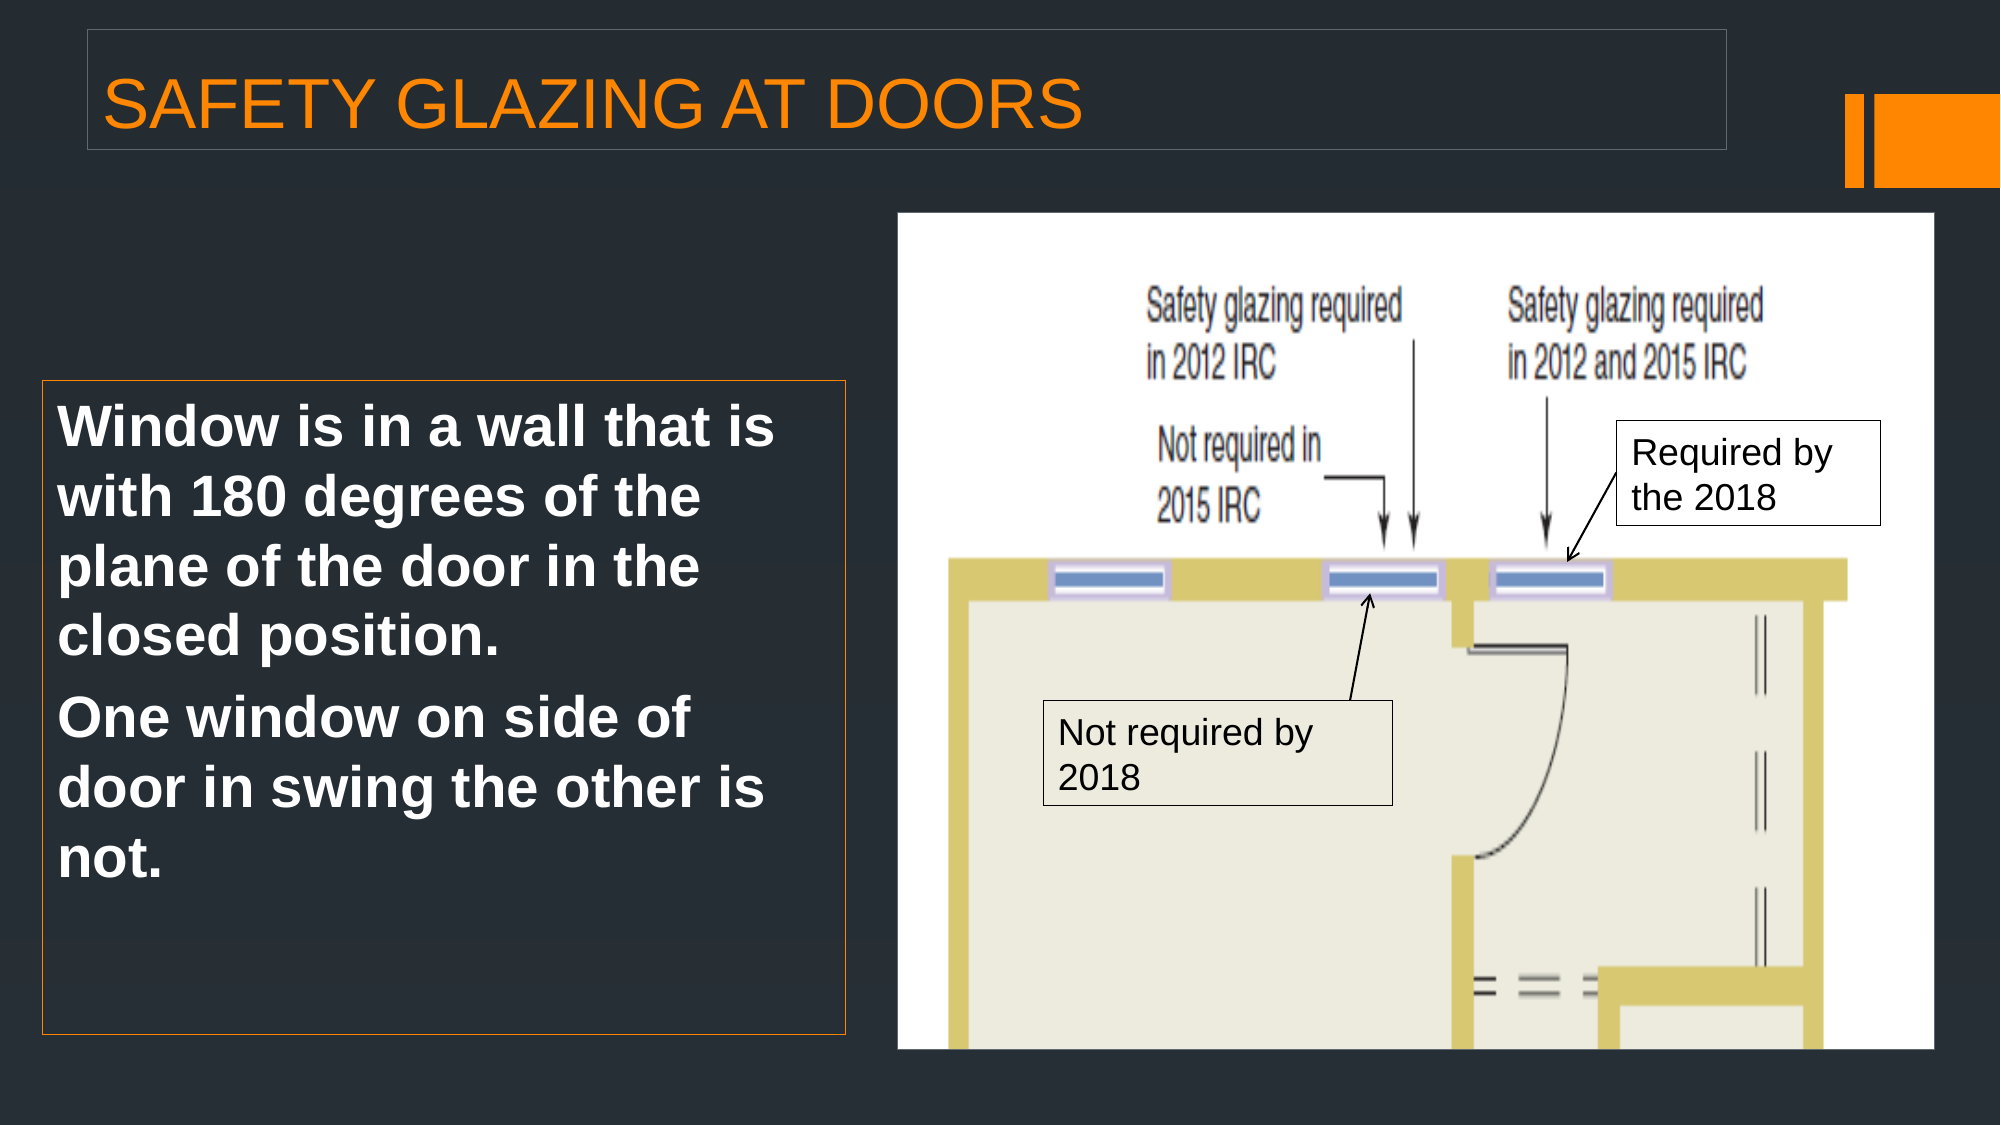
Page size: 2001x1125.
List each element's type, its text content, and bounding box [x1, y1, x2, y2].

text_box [1349, 592, 1371, 702]
list Window is in a wall that is with 180 degrees of the plane of the door in the closed position. One window on side of door in swing the other is not. [42, 380, 846, 1035]
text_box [1566, 471, 1617, 563]
title SAFETY GLAZING AT DOORS [87, 29, 1727, 150]
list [896, 212, 1935, 1051]
